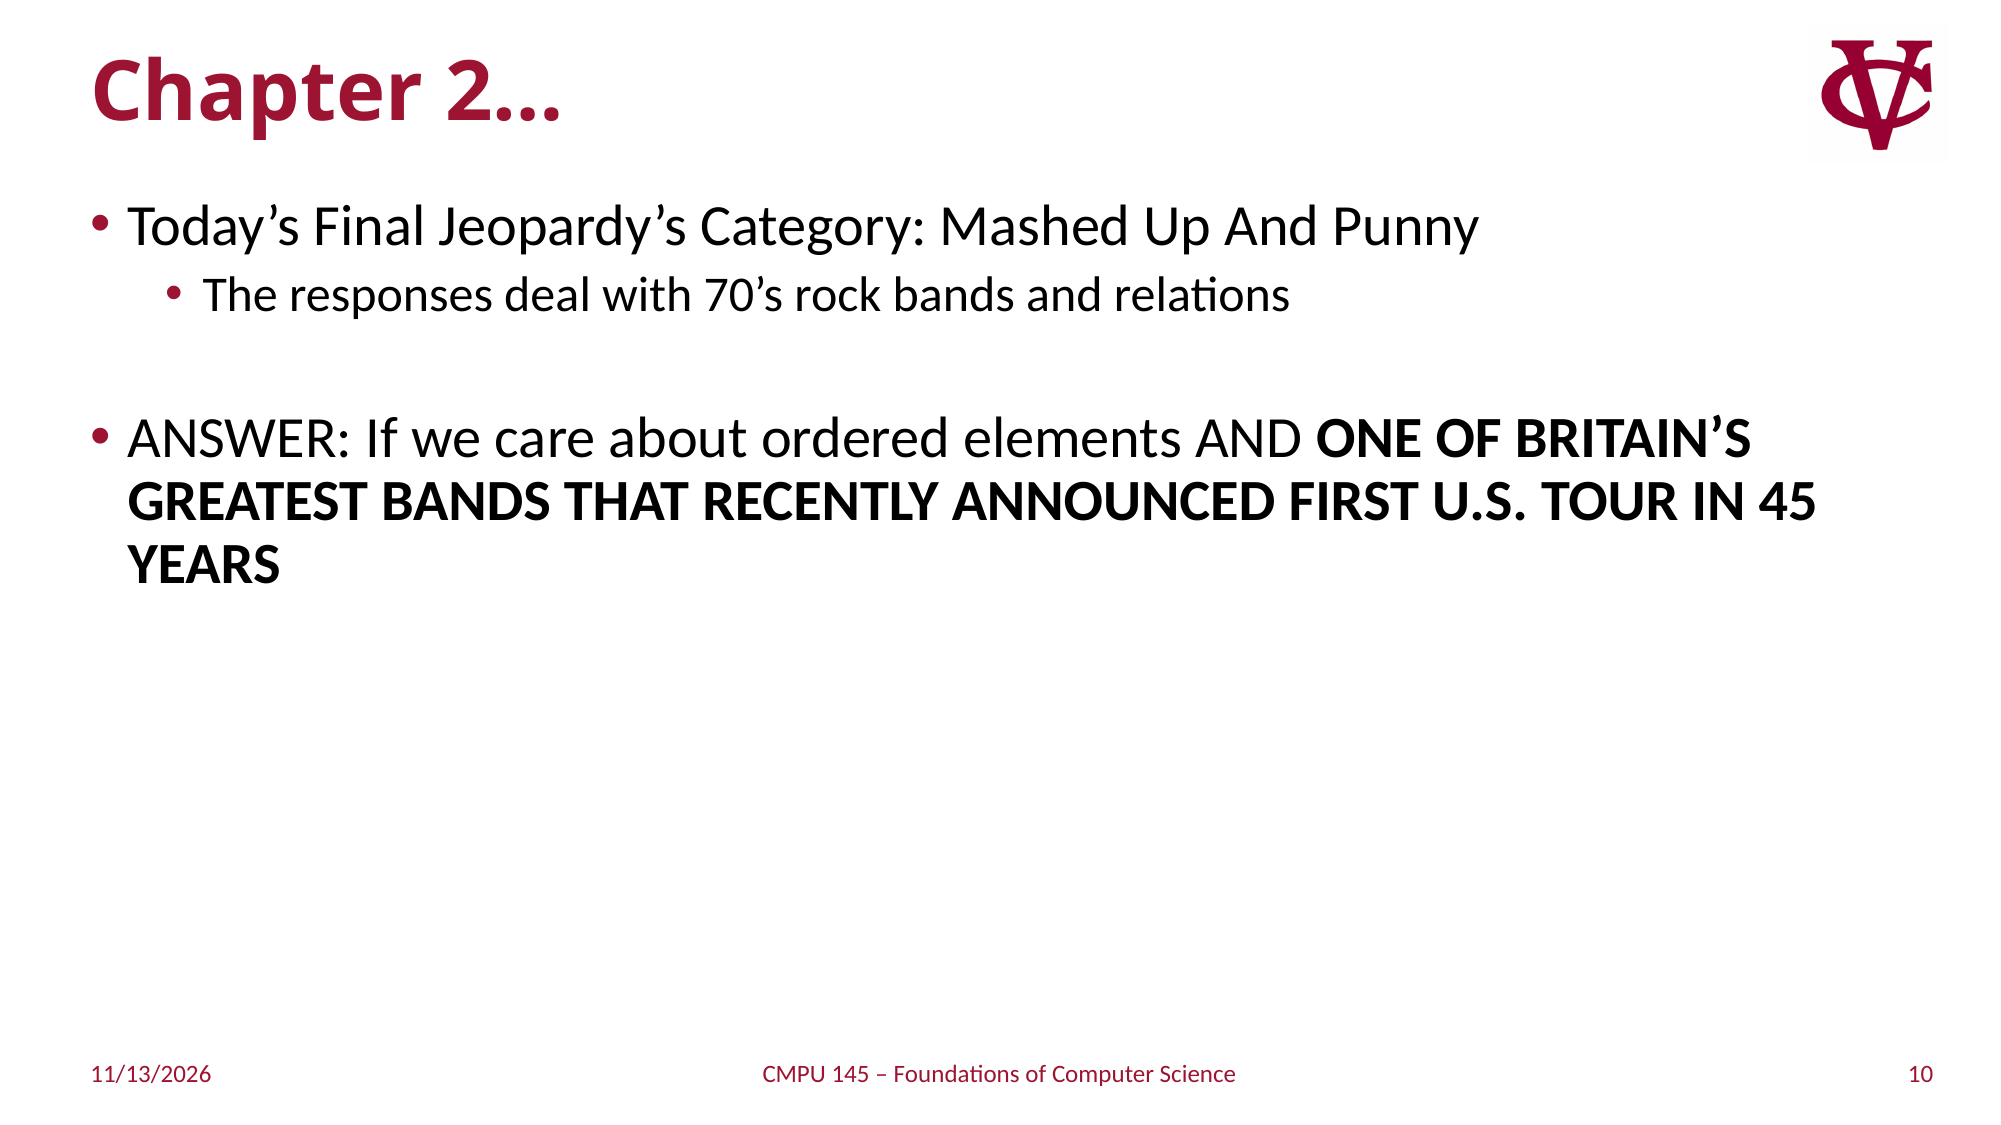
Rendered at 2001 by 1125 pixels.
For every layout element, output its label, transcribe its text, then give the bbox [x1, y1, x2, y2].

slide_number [75, 1042, 640, 1103]
footer CMPU 145 – Foundations of Computer Science [662, 1042, 1338, 1103]
list Today’s Final Jeopardy’s Category: Mashed Up And Punny The responses deal with 70’s rock bands and relations ANSWER: If we care about ordered elements AND ONE OF BRITAIN’S GREATEST BANDS THAT RECENTLY ANNOUNCED FIRST U.S. TOUR IN 45 YEARS [75, 187, 1925, 1006]
title Chapter 2… [75, 37, 1793, 151]
slide_number 10 [1384, 1042, 1949, 1103]
picture [1809, 24, 1949, 164]
